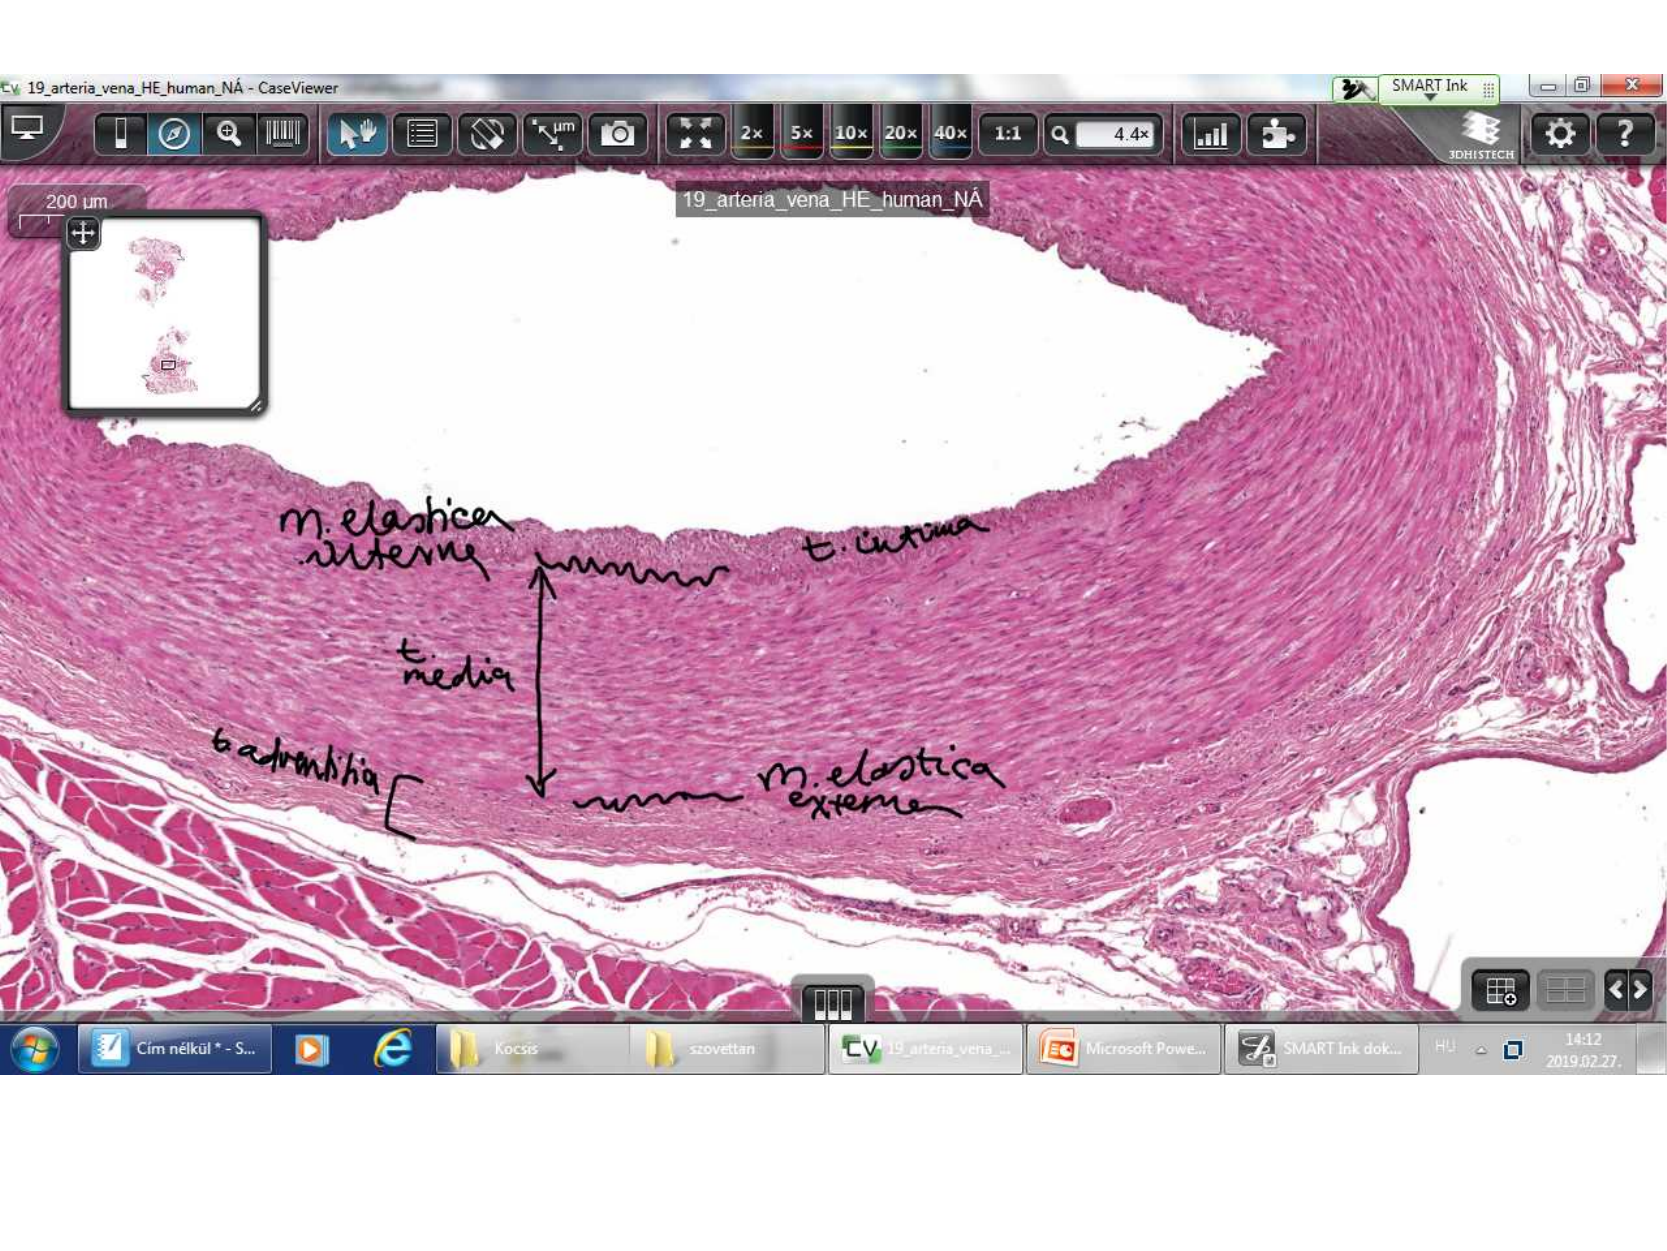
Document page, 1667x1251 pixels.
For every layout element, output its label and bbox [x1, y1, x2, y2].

picture [0, 74, 1667, 1076]
